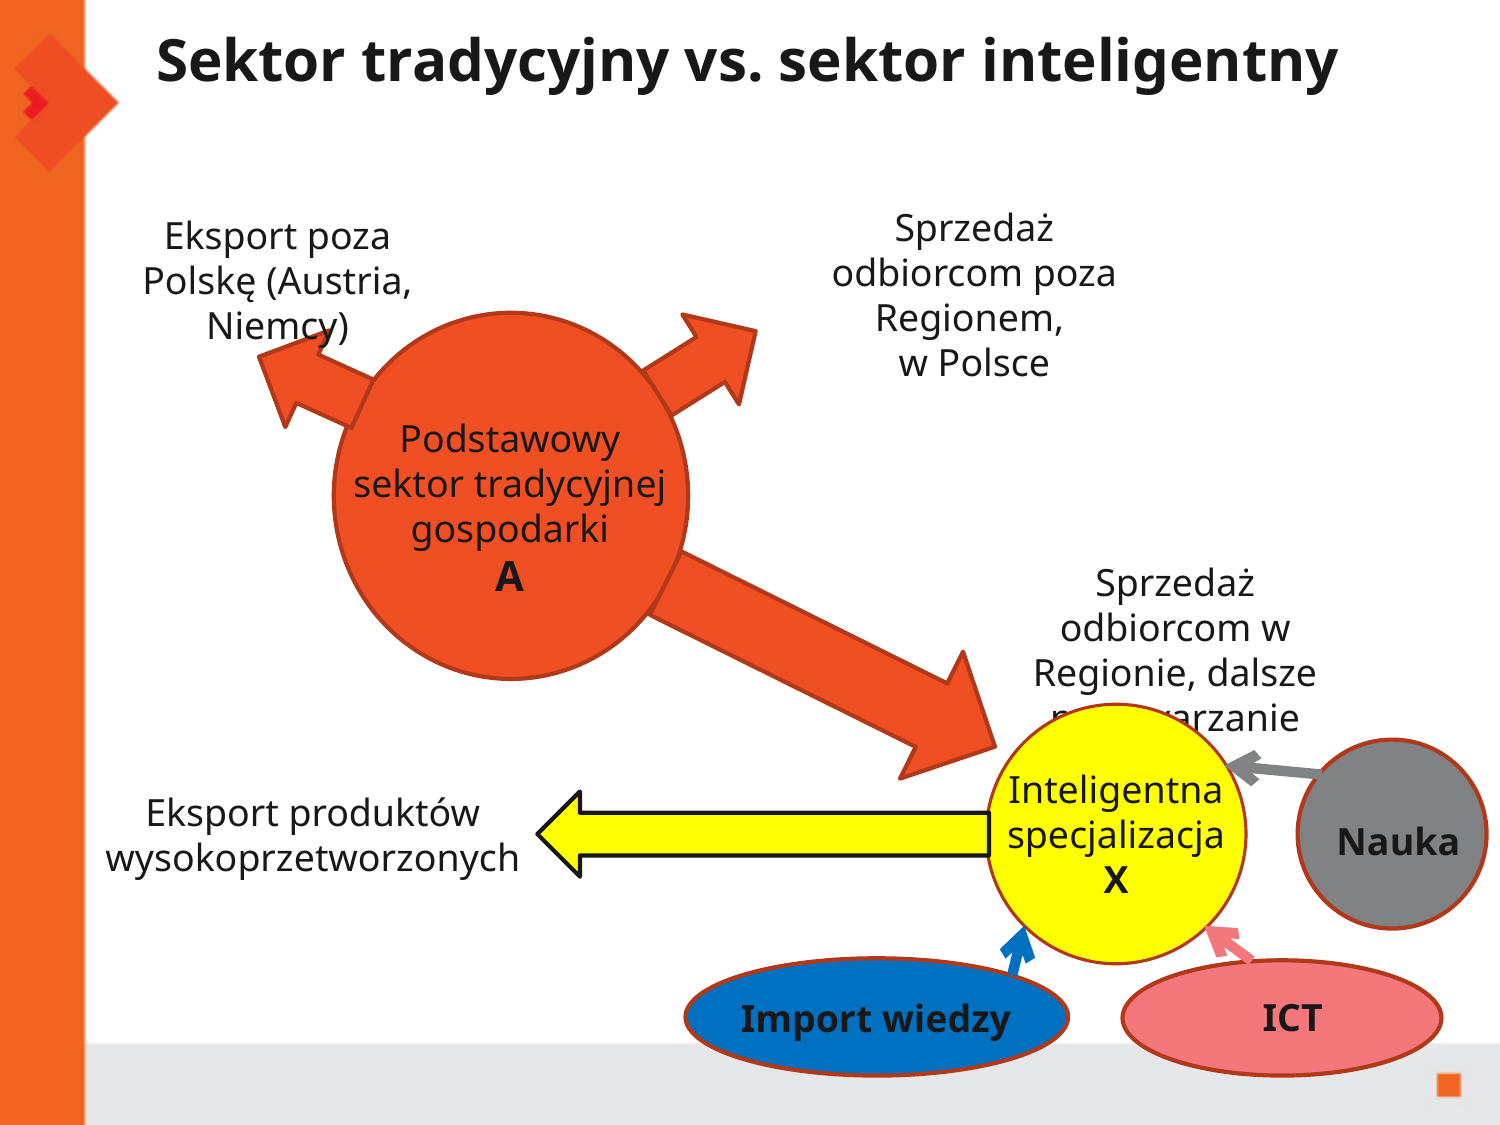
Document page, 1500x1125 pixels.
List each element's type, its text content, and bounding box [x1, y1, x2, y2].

title Sektor tradycyjny vs. sektor inteligentny [141, 16, 1500, 185]
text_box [253, 308, 1015, 737]
text_box [1295, 737, 1486, 931]
picture [0, 0, 1500, 1125]
text_box [709, 1048, 1044, 1078]
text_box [1011, 925, 1025, 976]
text_box [683, 988, 706, 1046]
text_box ICT [1210, 986, 1376, 1047]
text_box Sprzedaż odbiorcom w Regionie, dalsze przetwarzanie [986, 551, 1365, 746]
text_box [1223, 765, 1322, 775]
text_box [538, 789, 992, 879]
text_box [1008, 702, 1224, 758]
text_box [707, 956, 1071, 1047]
text_box Inteligentna specjalizacja X [974, 758, 1258, 908]
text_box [1203, 925, 1252, 961]
text_box Eksport poza Polskę (Austria, Niemcy) [88, 205, 467, 355]
text_box Sprzedaż odbiorcom poza Regionem, w Polsce [785, 197, 1164, 392]
text_box Import wiedzy [706, 987, 1046, 1048]
text_box [1120, 958, 1444, 1078]
text_box [1006, 908, 1226, 966]
text_box Eksport produktów wysokoprzetworzonych [88, 781, 538, 886]
text_box Nauka [1321, 810, 1487, 870]
